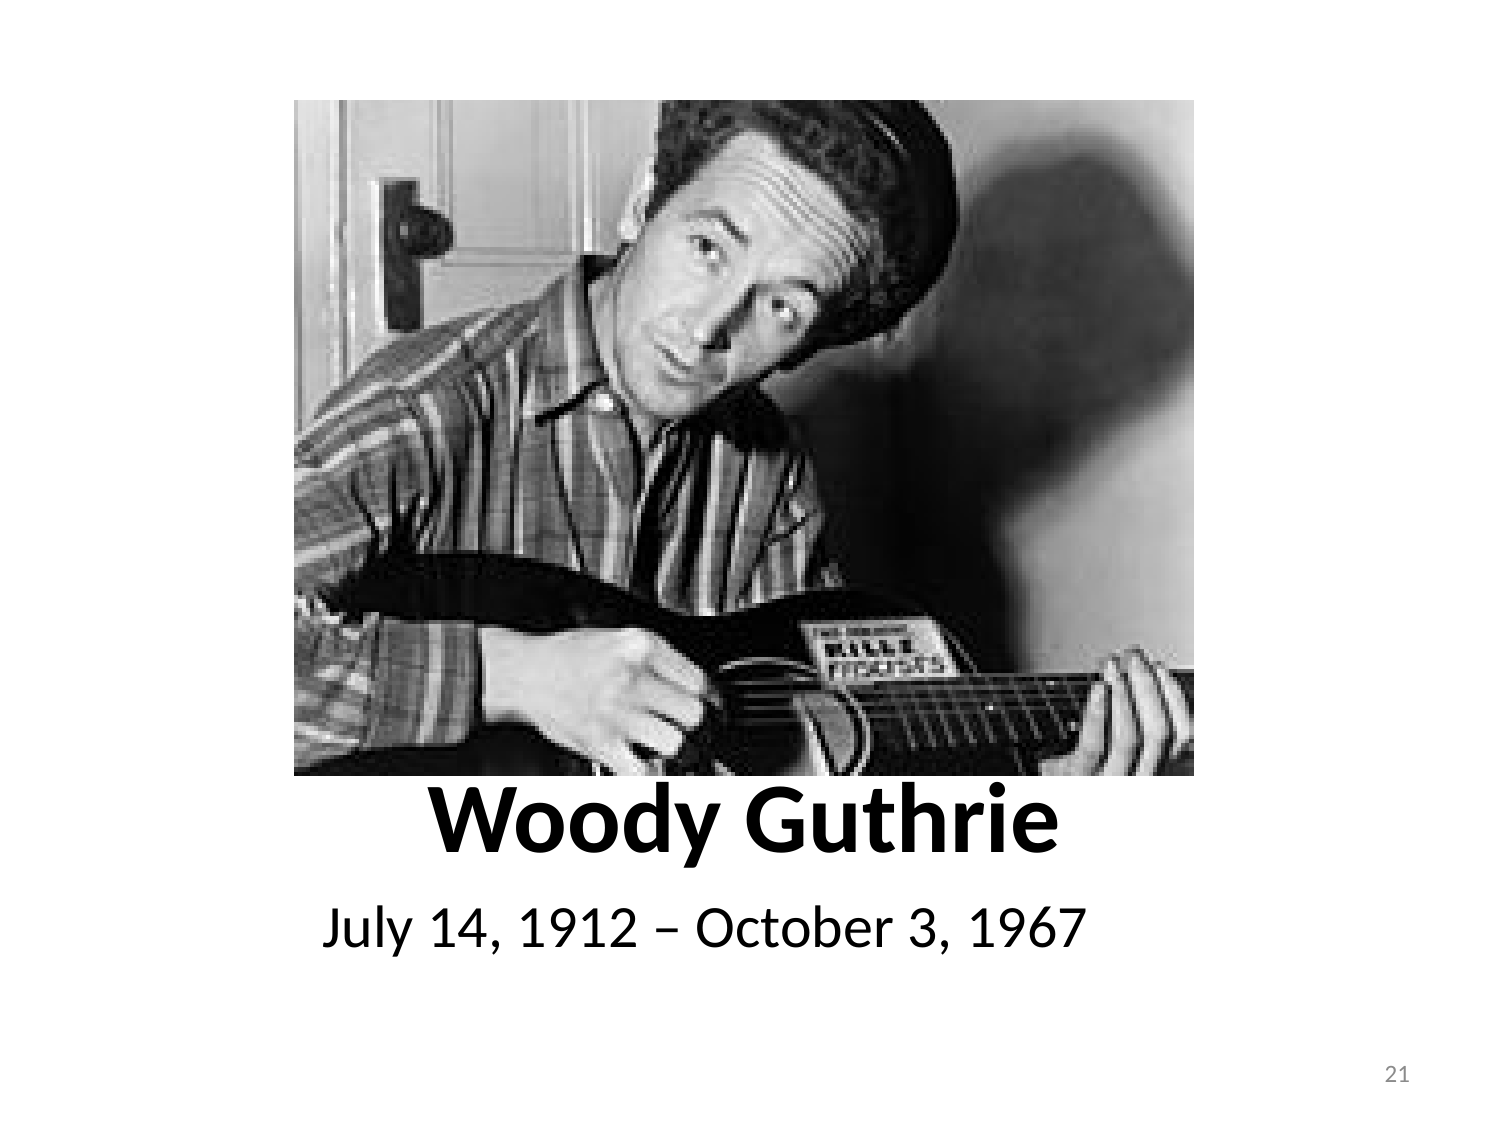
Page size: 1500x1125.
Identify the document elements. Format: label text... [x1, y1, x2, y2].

list July 14, 1912 – October 3, 1967 [294, 880, 1194, 1013]
slide_number 21 [1074, 1042, 1425, 1103]
title Woody Guthrie [294, 787, 1194, 880]
picture [293, 100, 1195, 776]
